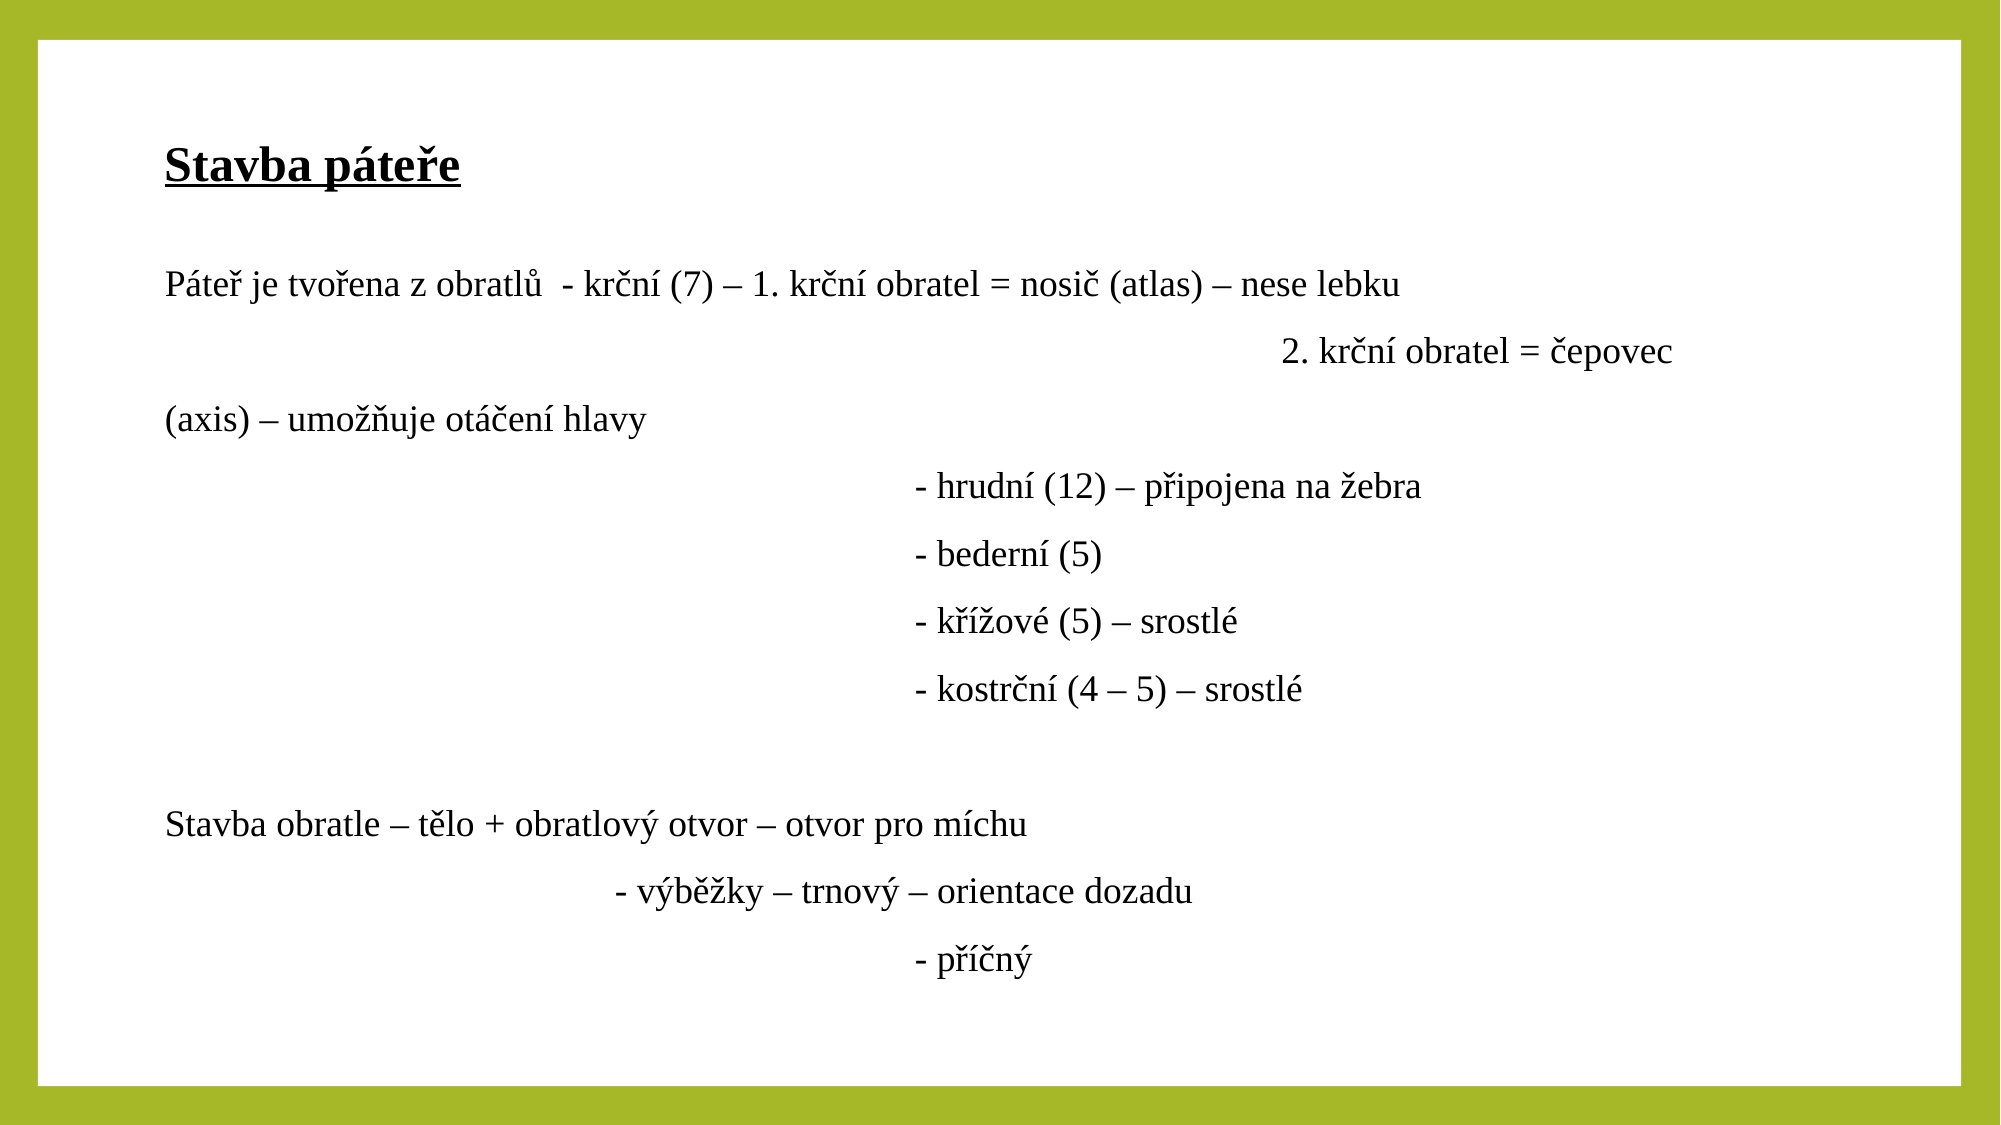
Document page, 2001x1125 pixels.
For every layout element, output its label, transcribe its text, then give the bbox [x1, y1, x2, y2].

text_box Stavba páteře Páteř je tvořena z obratlů - krční (7) – 1. krční obratel = nosič (atlas) – nese lebku 2. krční obratel = čepovec (axis) – umožňuje otáčení hlavy - hrudní (12) – připojena na žebra - bederní (5) - křížové (5) – srostlé - kostrční (4 – 5) – srostlé Stavba obratle – tělo + obratlový otvor – otvor pro míchu - výběžky – trnový – orientace dozadu - příčný [149, 123, 1746, 1031]
